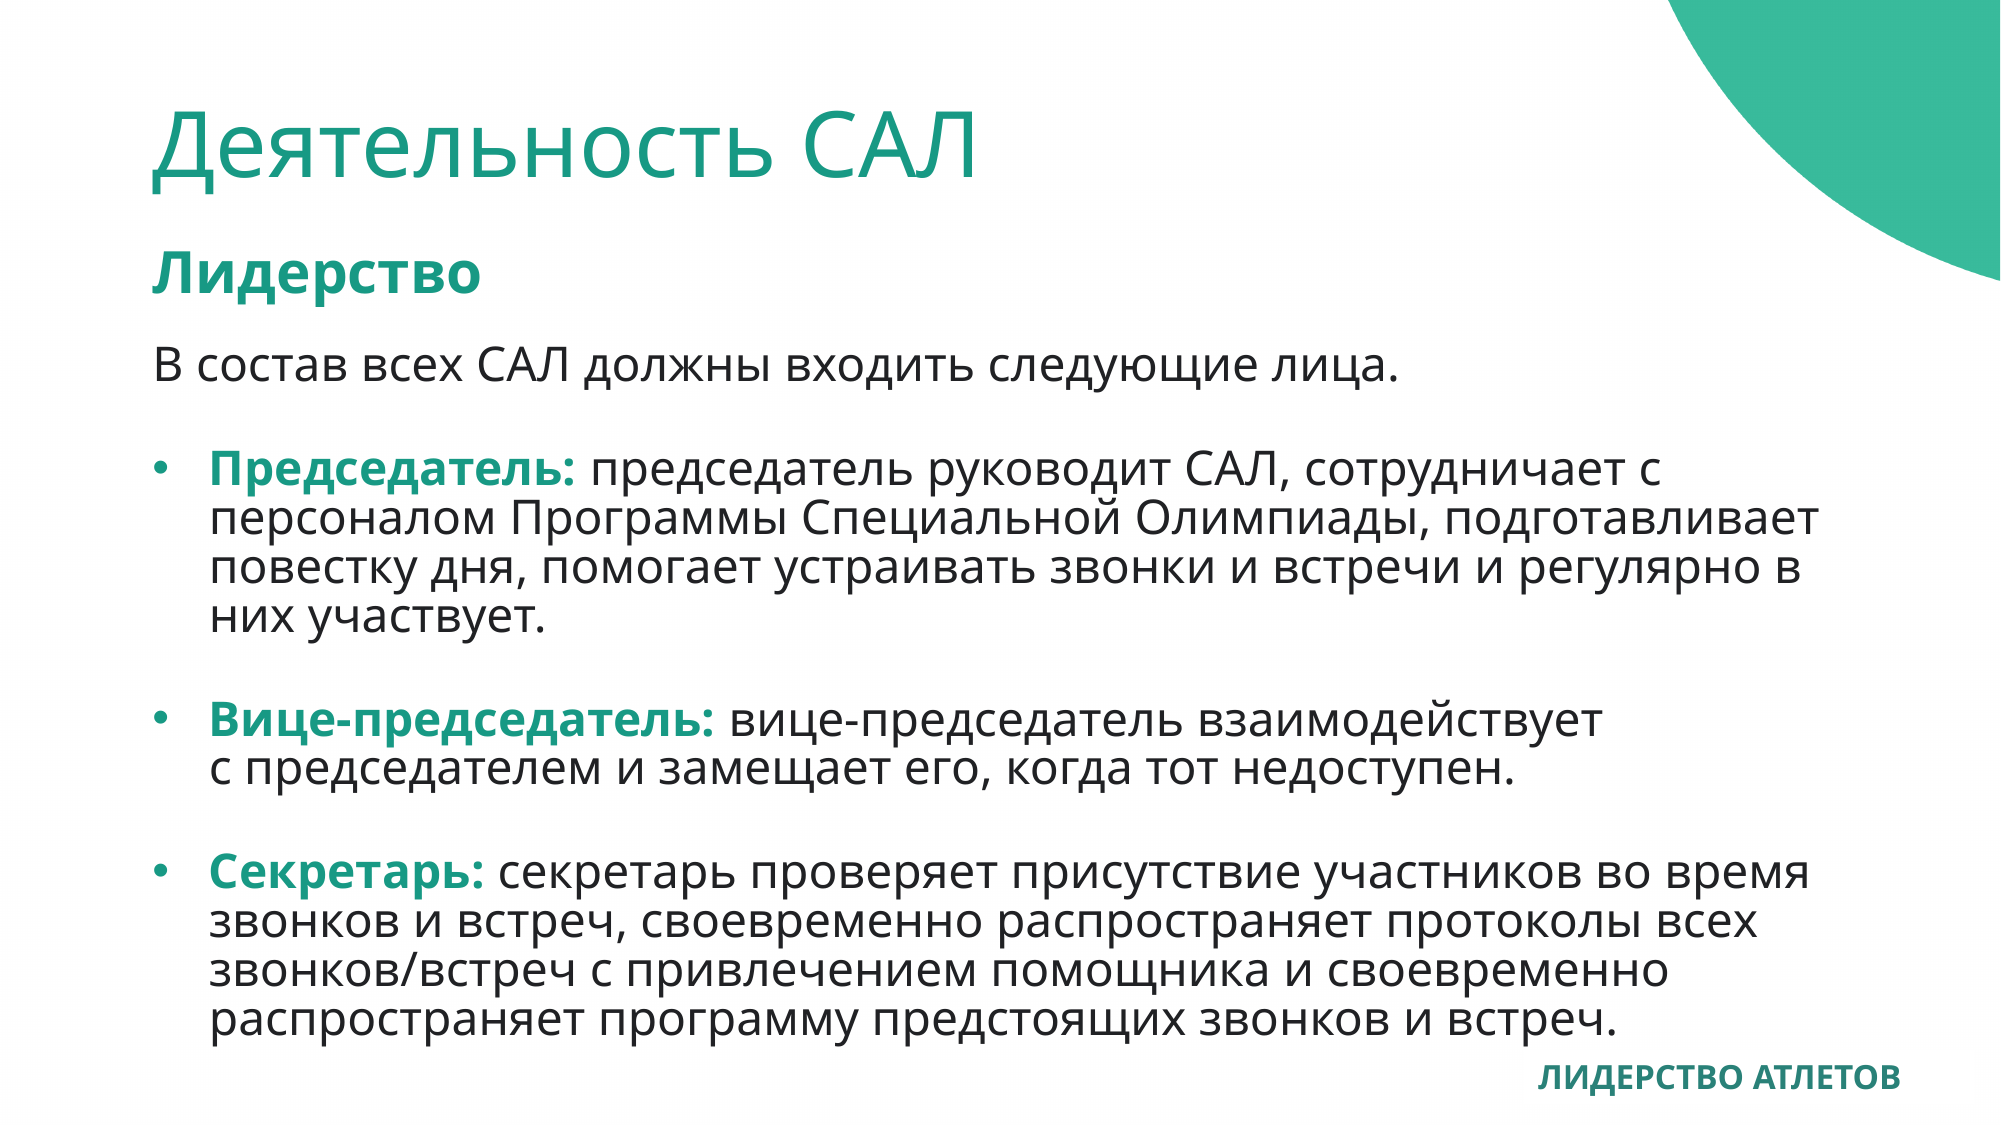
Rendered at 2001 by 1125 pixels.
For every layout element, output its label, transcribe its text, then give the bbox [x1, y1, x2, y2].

picture [0, 0, 2001, 1125]
text_box Лидерство [137, 235, 1863, 311]
text_box ЛИДЕРСТВО АТЛЕТОВ [1523, 1049, 1975, 1104]
list В состав всех САЛ должны входить следующие лица. Председатель: председатель руководит САЛ, сотрудничает с персоналом Программы Специальной Олимпиады, подготавливает повестку дня, помогает устраивать звонки и встречи и регулярно в них участвует. Вице-председатель: вице-председатель взаимодействует с председателем и замещает его, когда тот недоступен. Секретарь: секретарь проверяет присутствие участников во время звонков и встреч, своевременно распространяет протоколы всех звонков/встреч с привлечением помощника и своевременно распространяет программу предстоящих звонков и встреч. [137, 335, 1902, 1003]
title Деятельность САЛ [137, 59, 1863, 235]
